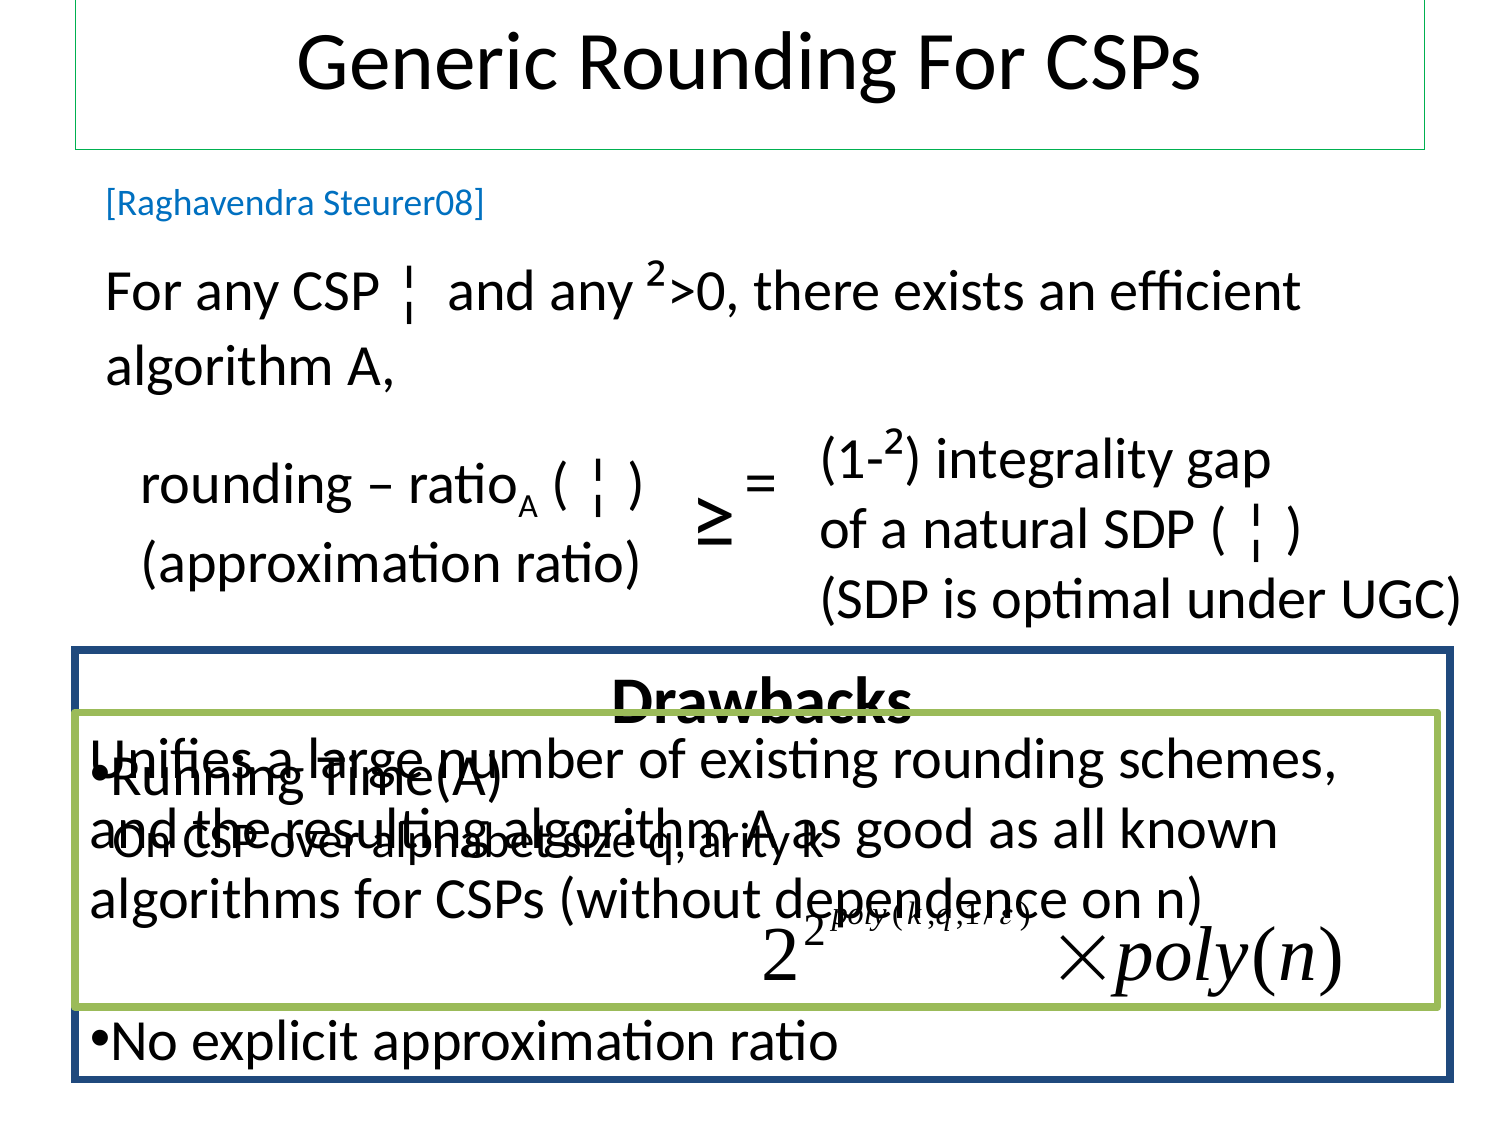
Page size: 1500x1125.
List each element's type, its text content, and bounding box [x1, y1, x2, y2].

title Generic Rounding For CSPs [75, 0, 1425, 150]
text_box Drawbacks Running Time(A) On CSP over alphabet size q, arity k No explicit approximation ratio [75, 911, 1450, 1080]
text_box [749, 882, 1355, 1013]
text_box Drawbacks Running Time(A) On CSP over alphabet size q, arity k No explicit approximation ratio [75, 649, 1450, 849]
text_box Unifies a large number of existing rounding schemes, and the resulting algorithm A as good as all known algorithms for CSPs (without dependence on n) [74, 712, 1438, 1008]
text_box = [729, 439, 793, 524]
text_box [1438, 849, 1450, 911]
text_box ≥ [675, 449, 772, 575]
text_box rounding – ratioA ( ¦ ) (approximation ratio) [125, 437, 661, 602]
text_box (1-²) integrality gap of a natural SDP ( ¦ ) (SDP is optimal under UGC) [804, 412, 1479, 638]
text_box [Raghavendra Steurer08] For any CSP ¦ and any ²>0, there exists an efficient algorithm A, [90, 149, 1331, 405]
